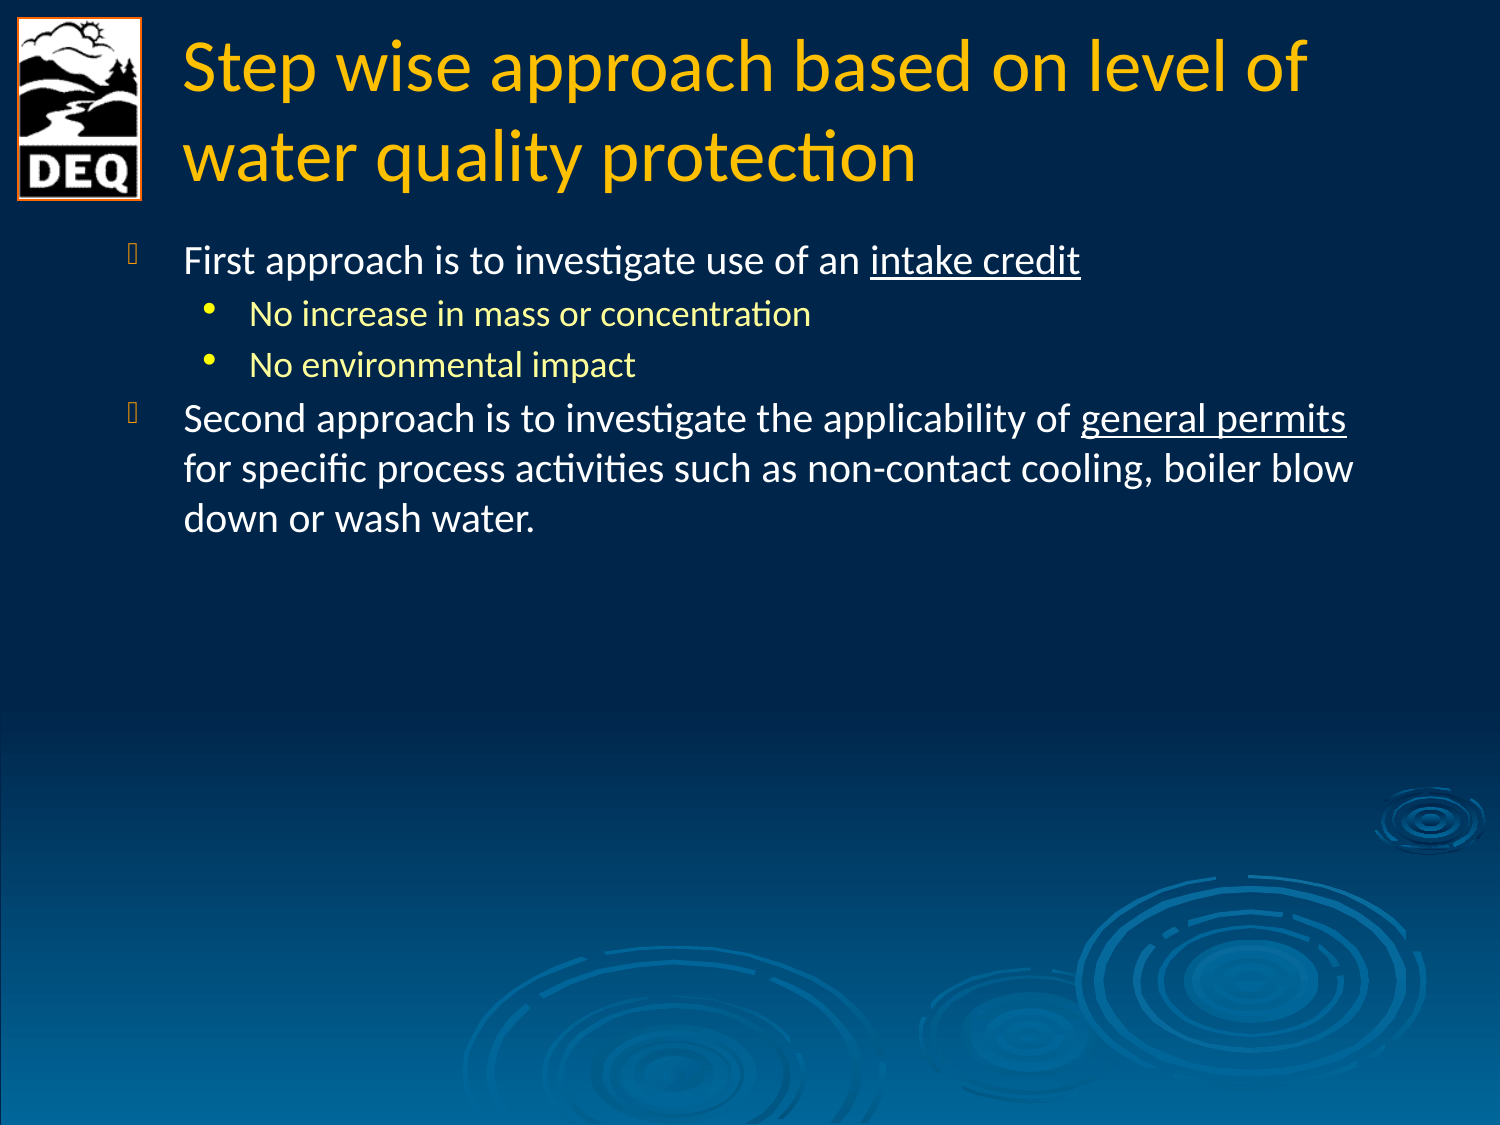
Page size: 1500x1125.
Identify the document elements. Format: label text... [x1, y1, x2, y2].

title Step wise approach based on level of water quality protection [167, 31, 1444, 182]
list First approach is to investigate use of an intake credit No increase in mass or concentration No environmental impact Second approach is to investigate the applicability of general permits for specific process activities such as non-contact cooling, boiler blow down or wash water. [112, 224, 1373, 1050]
picture [19, 19, 140, 199]
